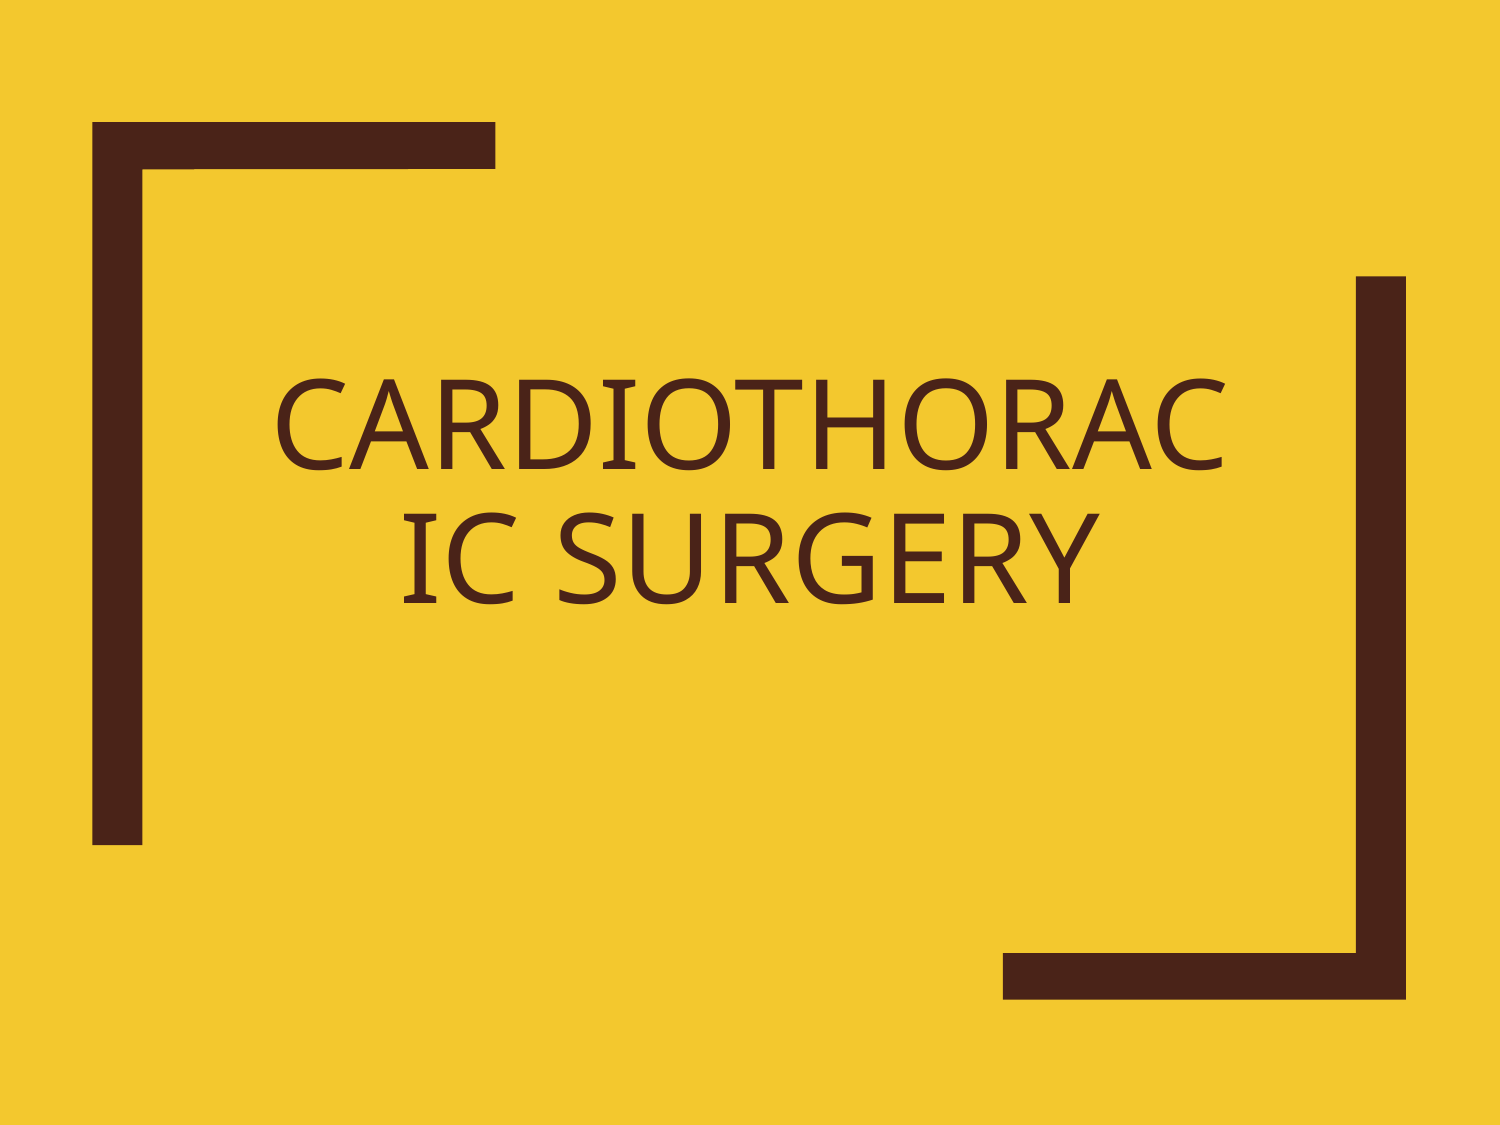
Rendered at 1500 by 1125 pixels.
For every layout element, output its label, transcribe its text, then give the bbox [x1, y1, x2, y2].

title Cardiothoracic Surgery [235, 293, 1265, 638]
